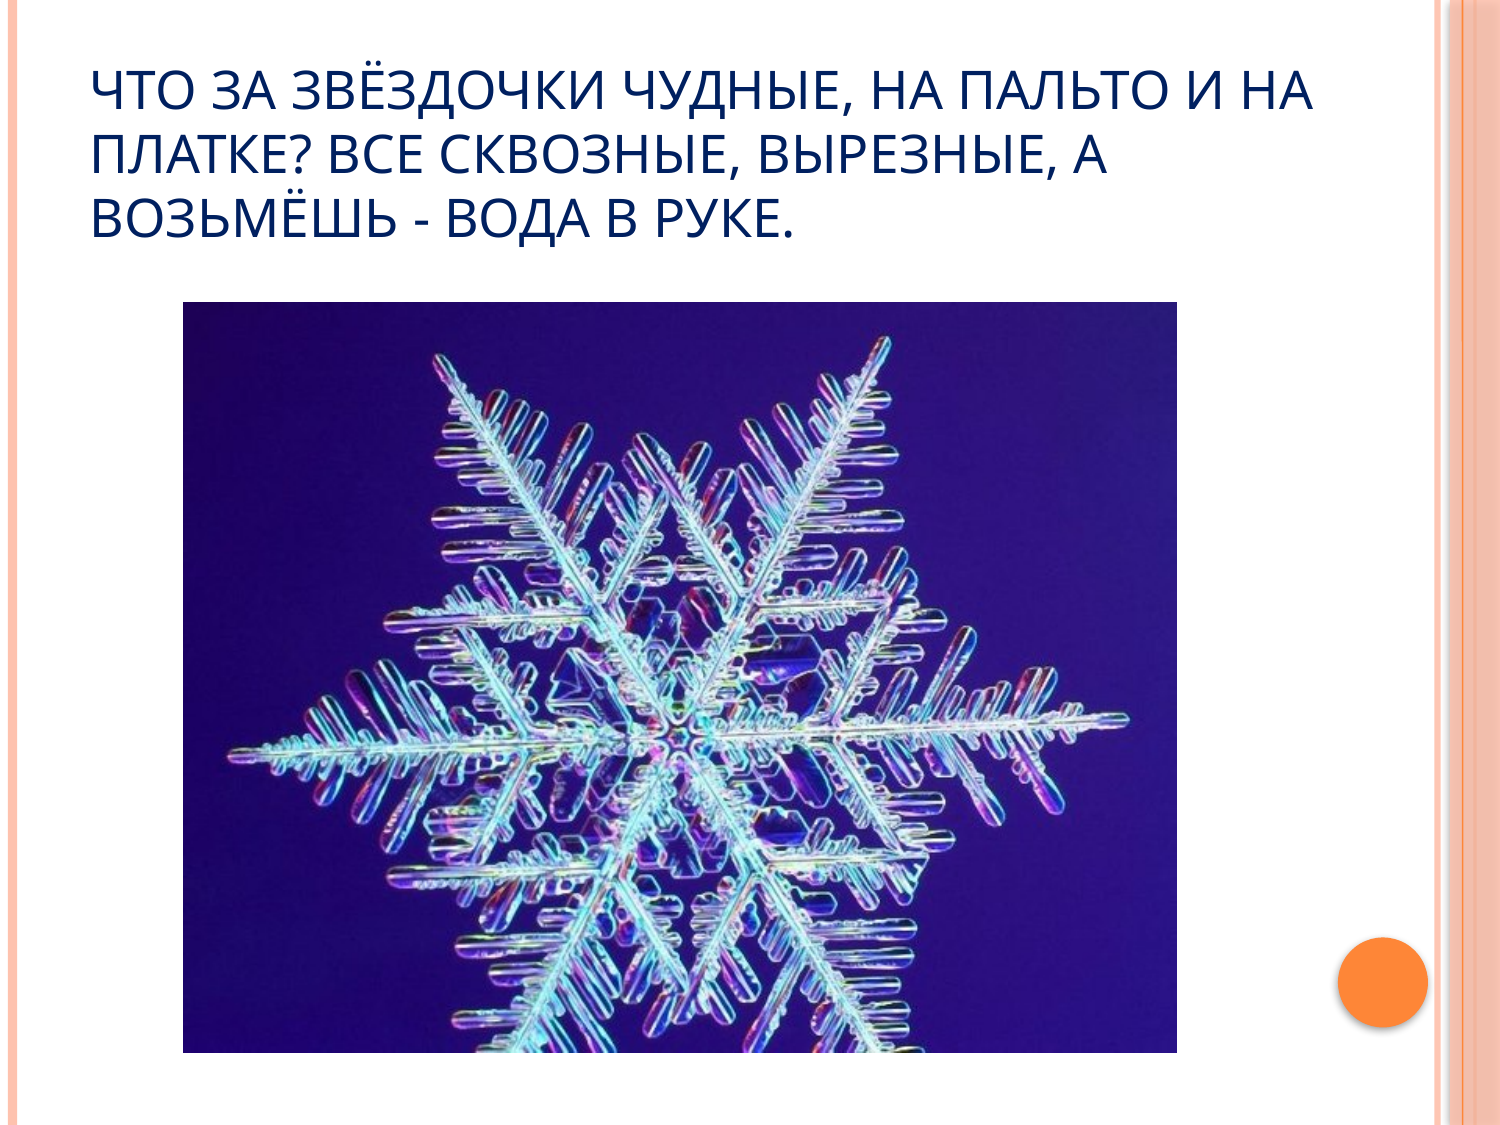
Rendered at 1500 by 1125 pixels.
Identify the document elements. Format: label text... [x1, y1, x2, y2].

title Что за звёздочки чудные, на пальто и на платке? Все сквозные, вырезные, а возьмёшь - вода в руке. [75, 45, 1388, 256]
picture [182, 302, 1178, 1054]
